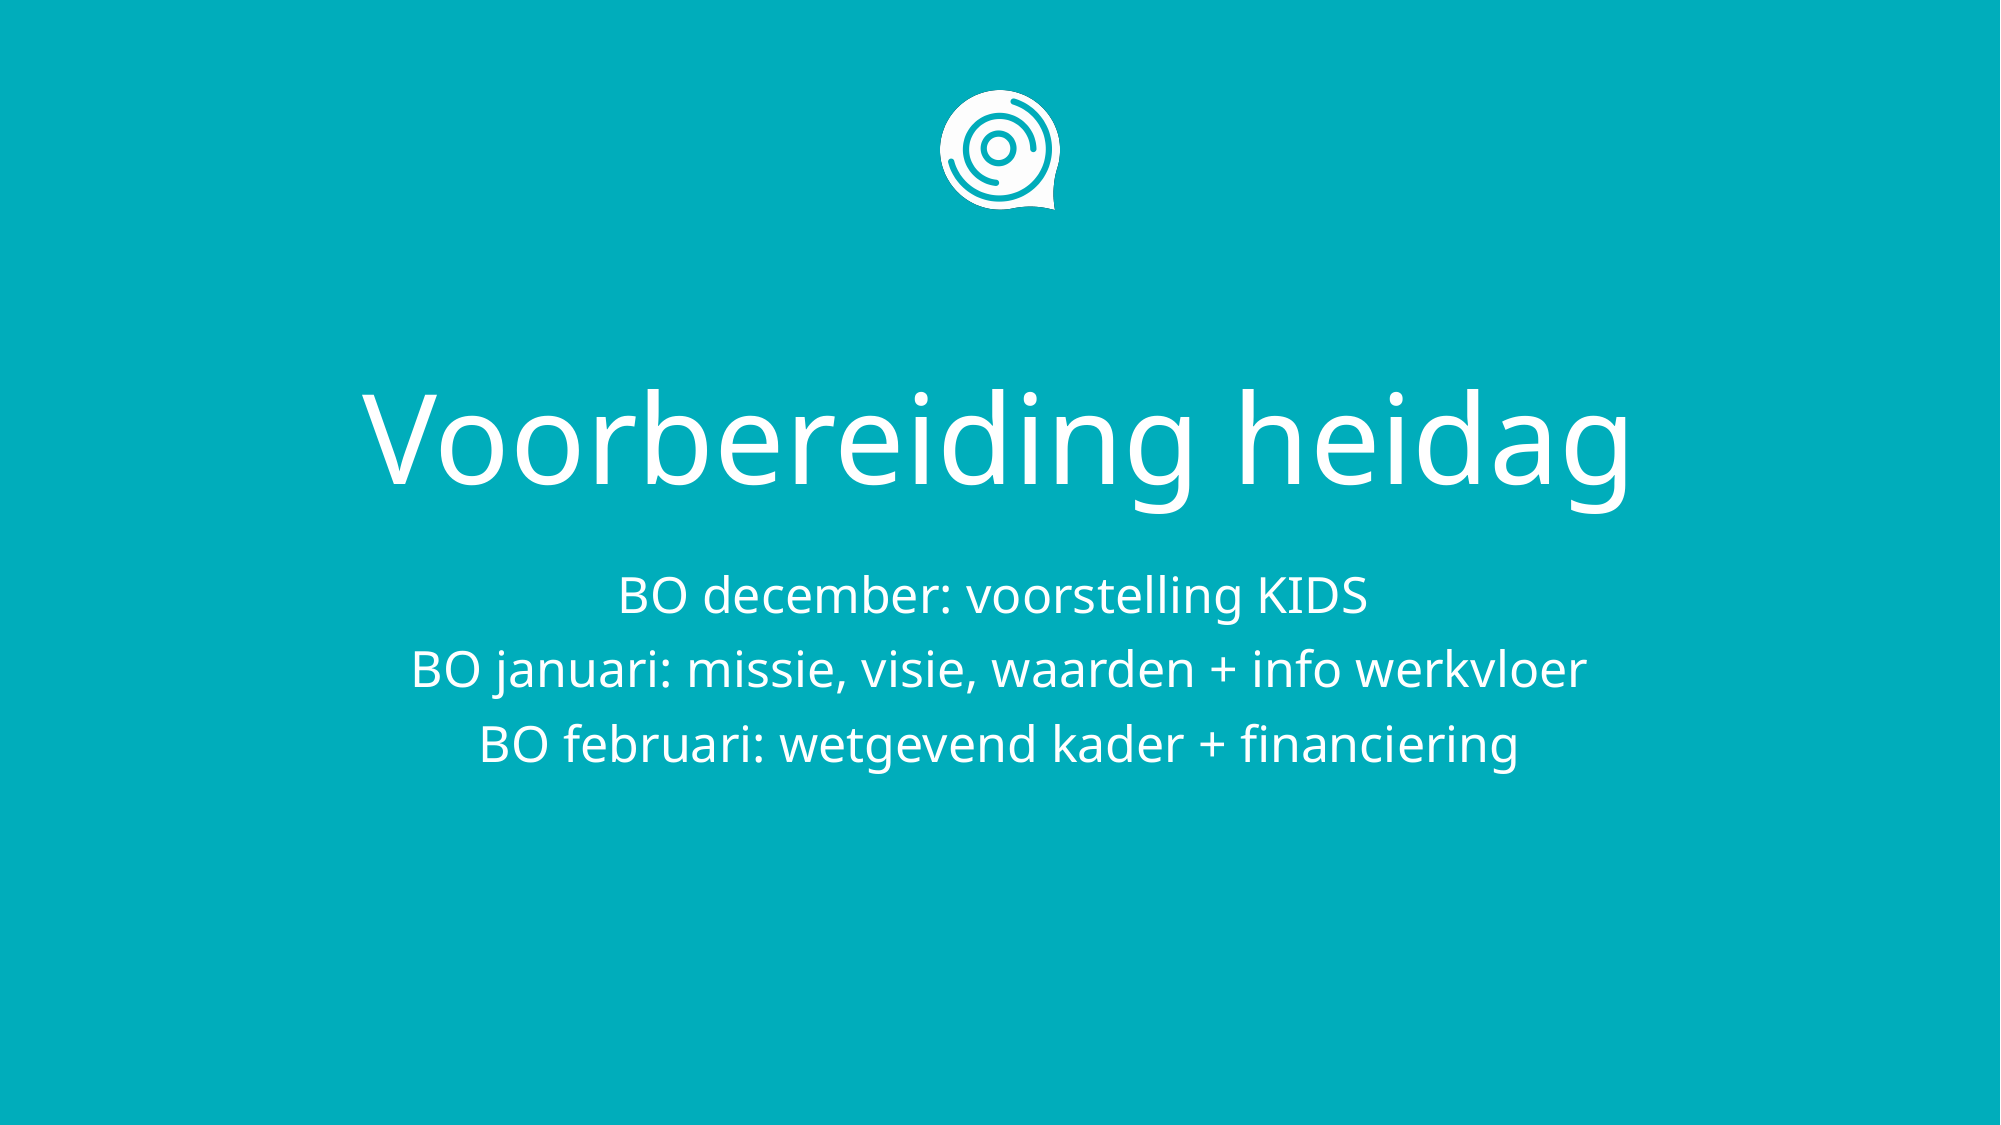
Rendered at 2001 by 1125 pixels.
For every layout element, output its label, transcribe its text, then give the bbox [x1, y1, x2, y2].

subtitle BO december: voorstelling KIDS BO januari: missie, visie, waarden + info werkvloer BO februari: wetgevend kader + financiering [114, 562, 1886, 947]
title Voorbereiding heidag [114, 267, 1886, 562]
picture [940, 90, 1060, 210]
